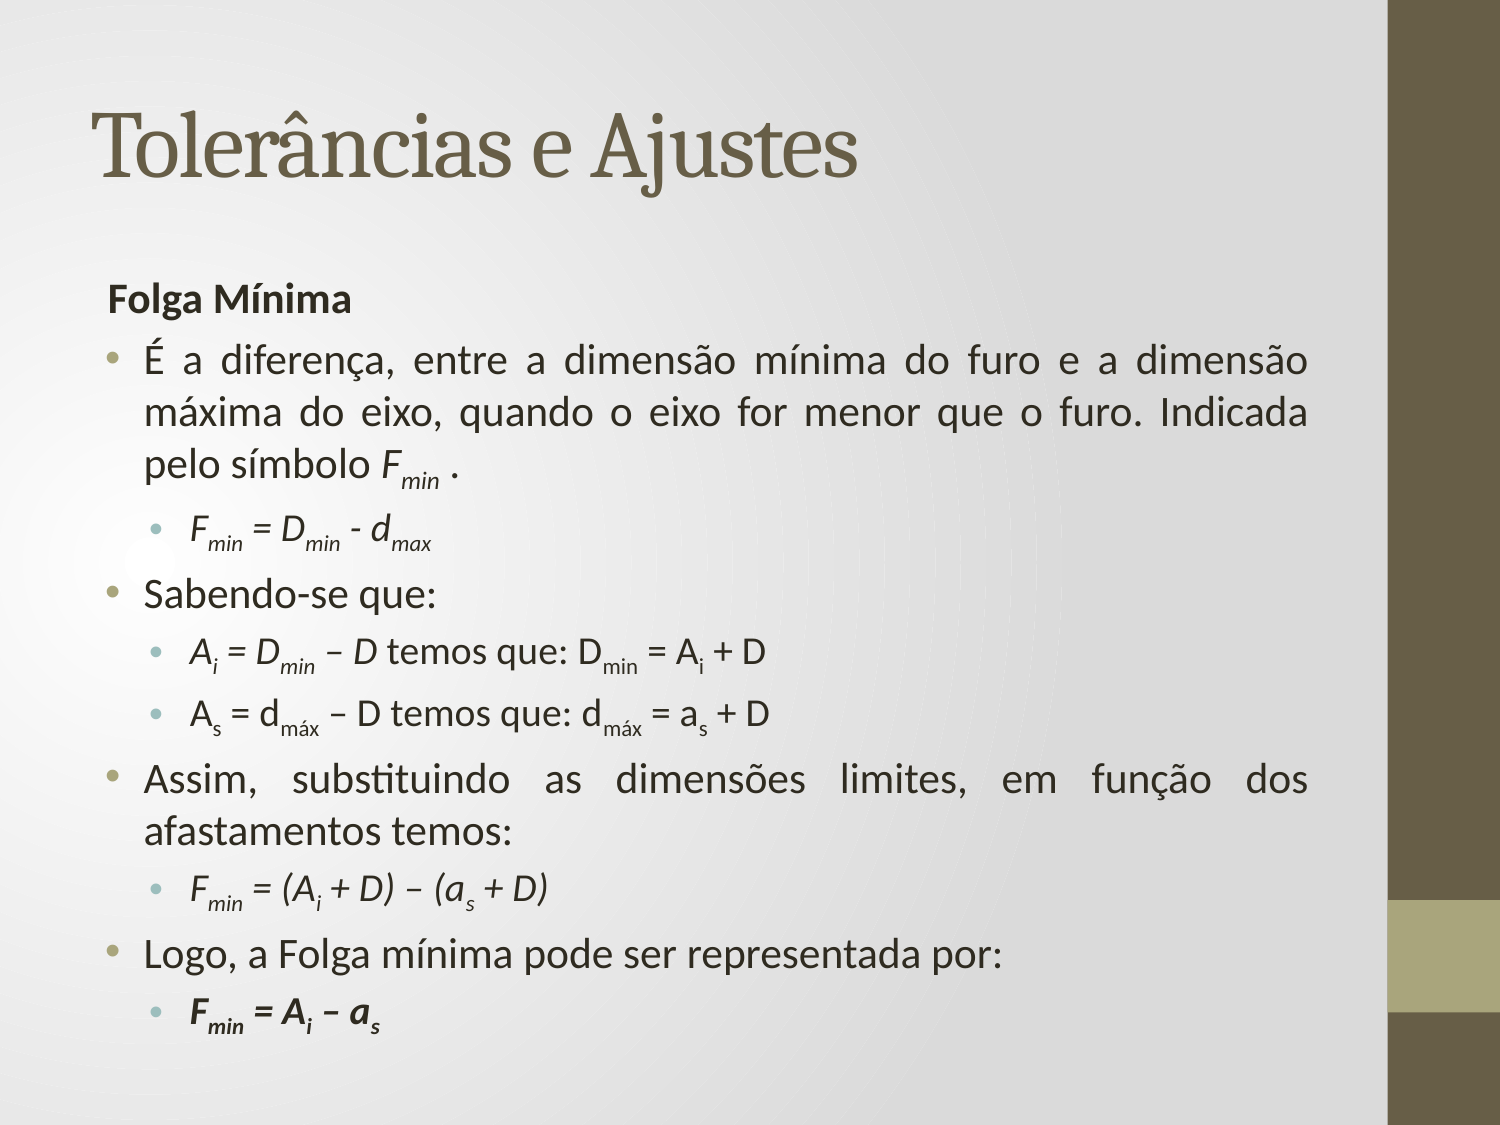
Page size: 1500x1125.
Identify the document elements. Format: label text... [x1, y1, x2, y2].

list Folga Mínima É a diferença, entre a dimensão mínima do furo e a dimensão máxima do eixo, quando o eixo for menor que o furo. Indicada pelo símbolo Fmin . Fmin = Dmin - dmax Sabendo-se que: Ai = Dmin – D temos que: Dmin = Ai + D As = dmáx – D temos que: dmáx = as + D Assim, substituindo as dimensões limites, em função dos afastamentos temos: Fmin = (Ai + D) – (as + D) Logo, a Folga mínima pode ser representada por: Fmin = Ai – as [75, 262, 1325, 1050]
title Tolerâncias e Ajustes [75, 45, 1325, 233]
